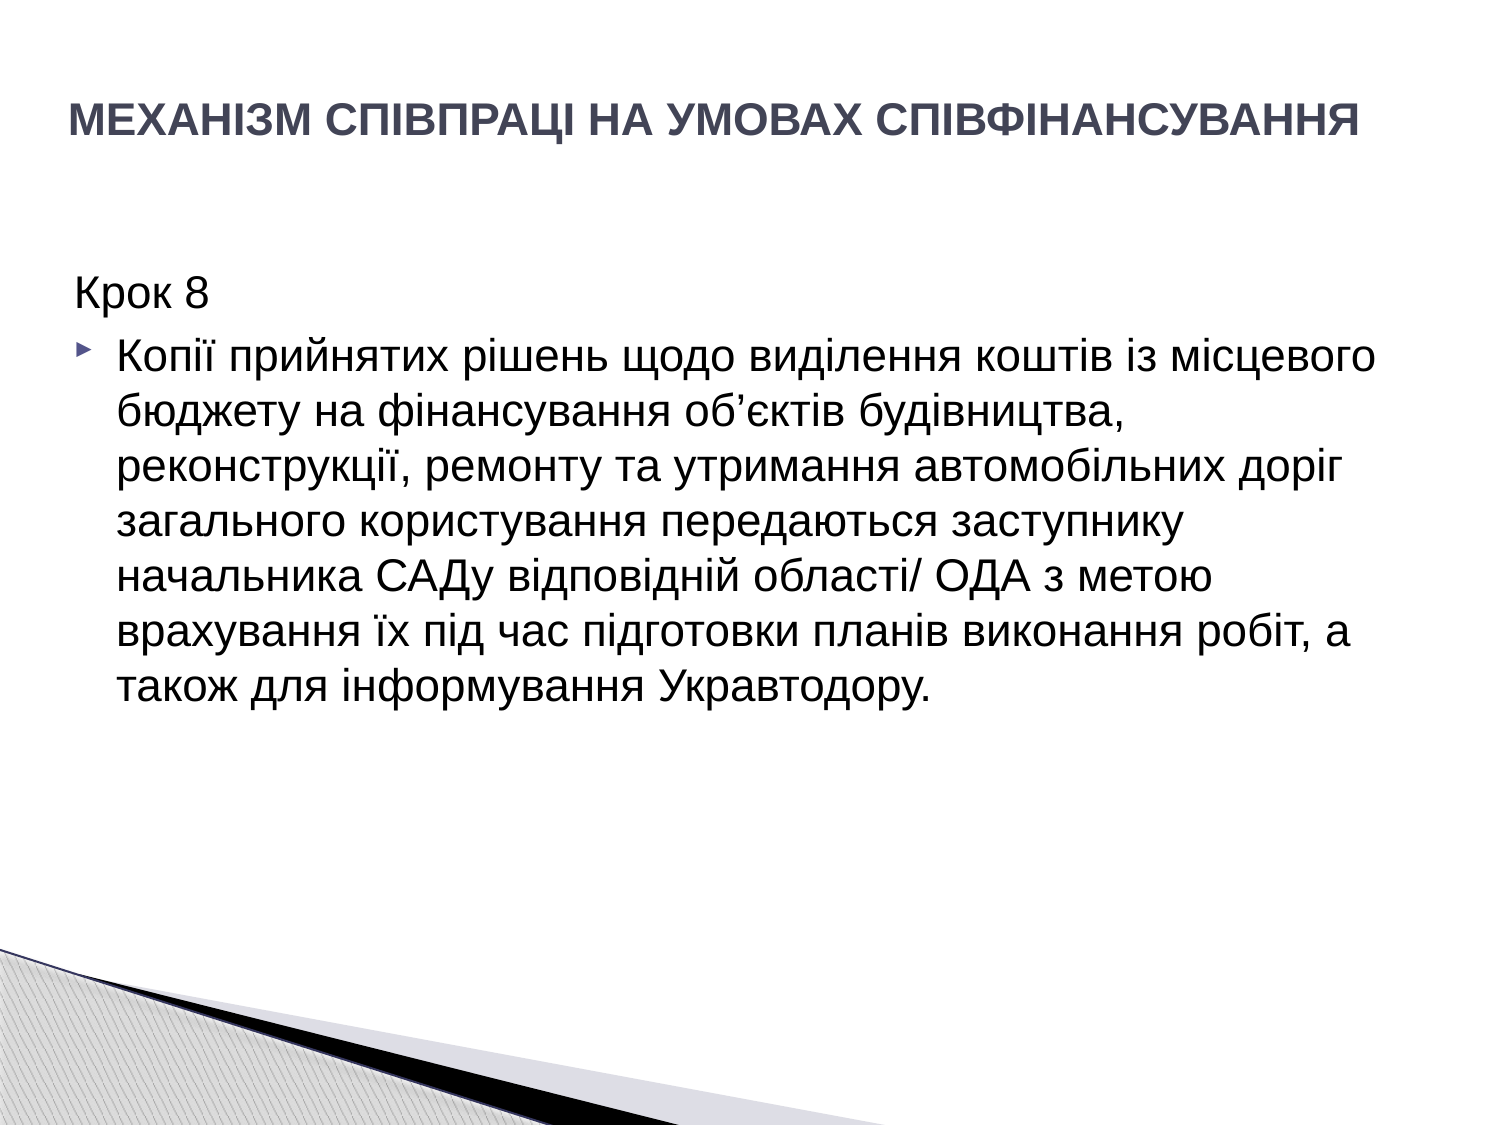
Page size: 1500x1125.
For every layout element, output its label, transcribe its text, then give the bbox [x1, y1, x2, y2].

list Крок 8 Копії прийнятих рішень щодо виділення коштів із місцевого бюджету на фінансування об’єктів будівництва, реконструкції, ремонту та утримання автомобільних доріг загального користування передаються заступнику начальника САДу відповідній області/ ОДА з метою врахування їх під час підготовки планів виконання робіт, а також для інформування Укравтодору. [41, 255, 1437, 1076]
title МЕХАНІЗМ СПІВПРАЦІ НА УМОВАХ СПІВФІНАНСУВАННЯ [53, 54, 1454, 179]
